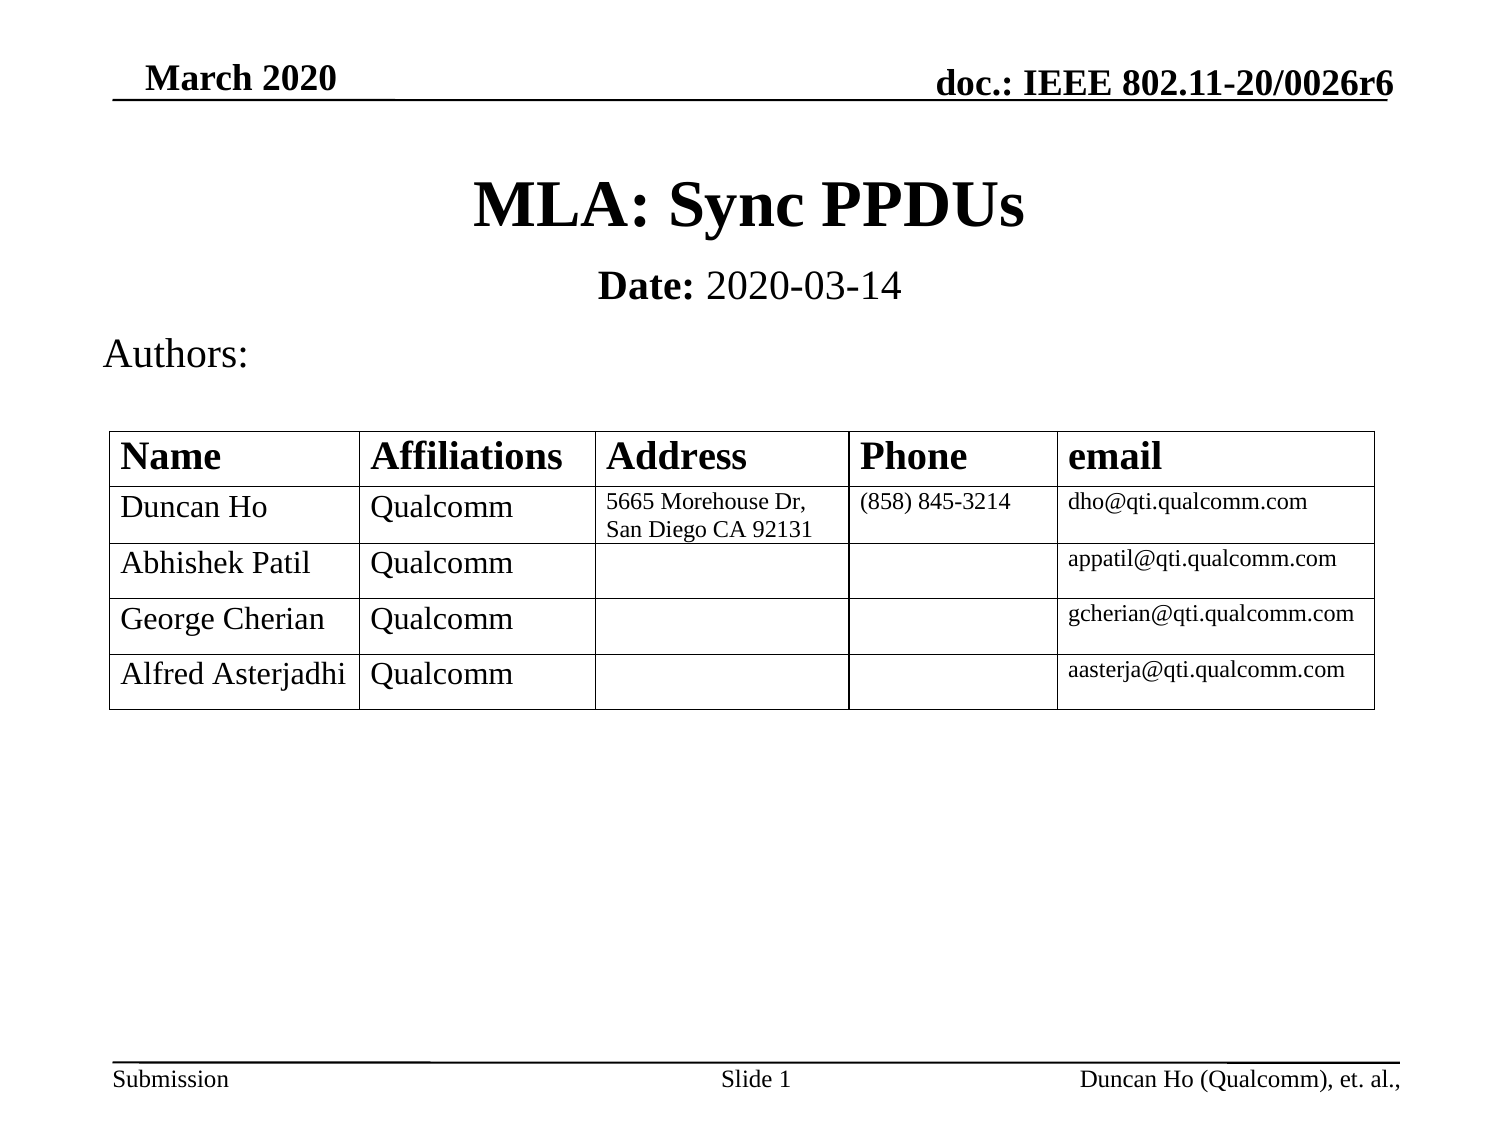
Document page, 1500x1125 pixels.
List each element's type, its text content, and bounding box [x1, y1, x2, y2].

footer Duncan Ho (Qualcomm), et. al., [902, 1061, 1402, 1093]
list Date: 2020-03-14 [112, 249, 1388, 316]
slide_number Slide 1 [712, 1061, 800, 1123]
title MLA: Sync PPDUs [112, 112, 1388, 249]
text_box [94, 430, 1406, 834]
text_box Authors: [87, 318, 325, 381]
